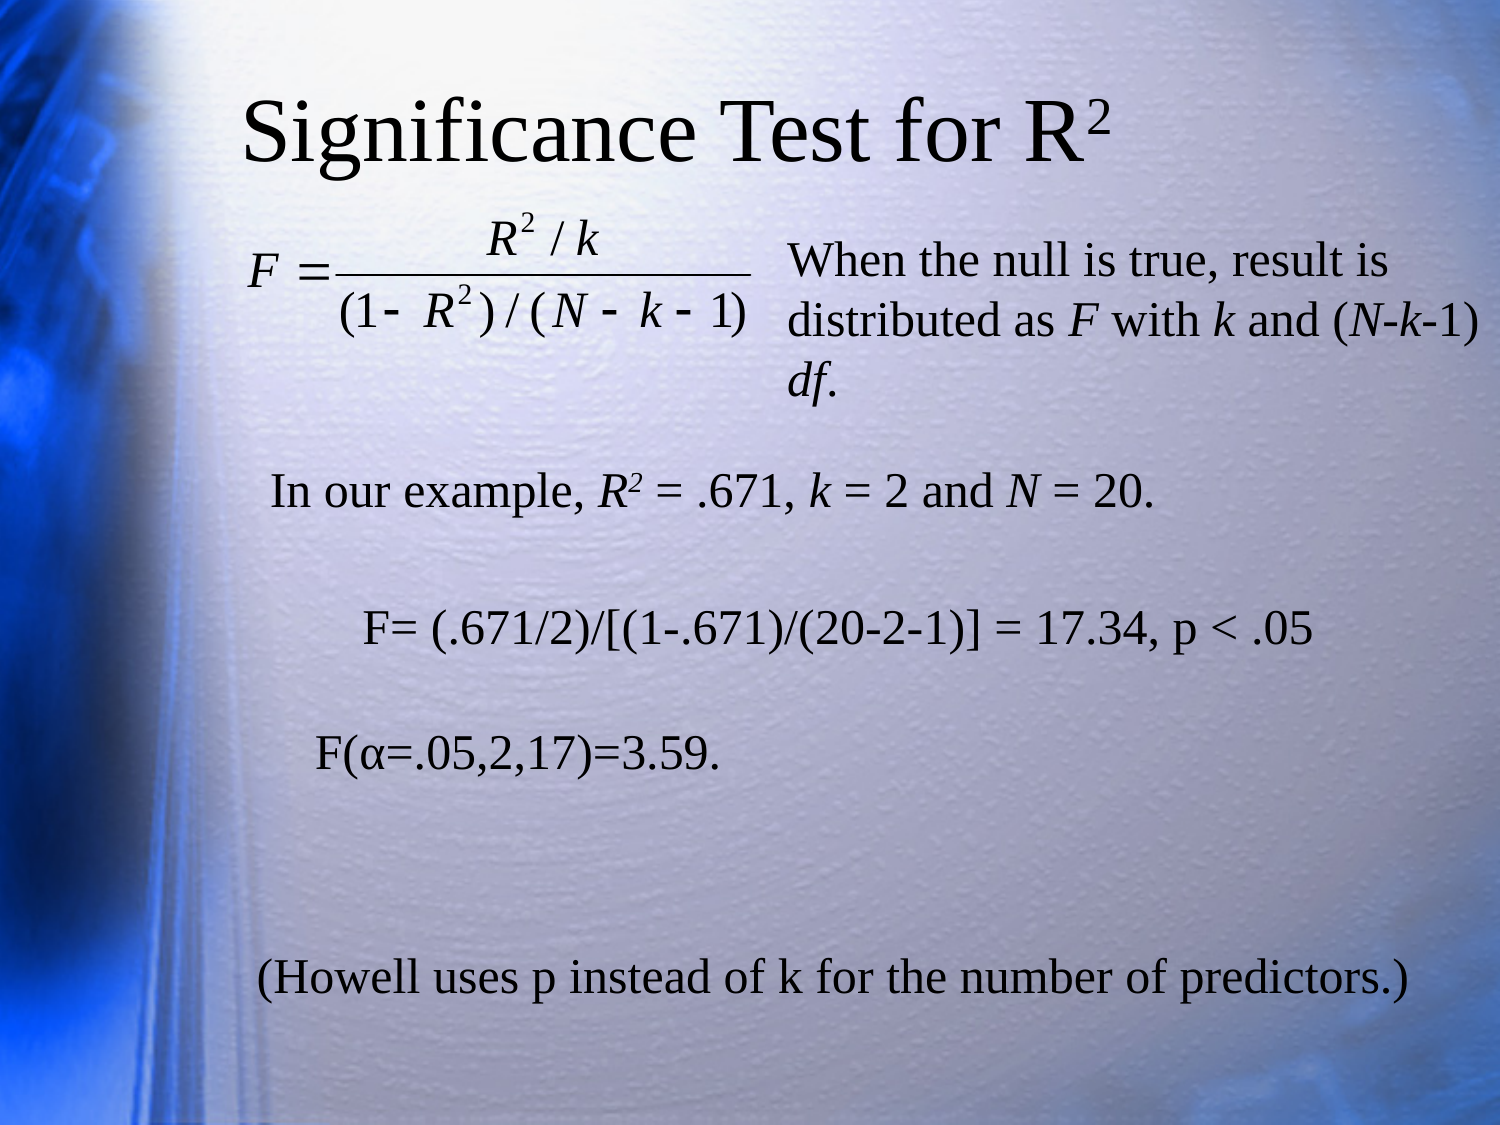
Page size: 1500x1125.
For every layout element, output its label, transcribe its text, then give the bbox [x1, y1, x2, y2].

title Significance Test for R2 [225, 50, 1388, 200]
text_box F(α=.05,2,17)=3.59. [300, 712, 737, 788]
text_box (Howell uses p instead of k for the number of predictors.) [241, 936, 1425, 1012]
picture [0, 0, 1500, 1125]
text_box In our example, R2 = .671, k = 2 and N = 20. [254, 449, 1171, 525]
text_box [237, 197, 763, 348]
text_box When the null is true, result is distributed as F with k and (N-k-1) df. [772, 219, 1500, 414]
text_box F= (.671/2)/[(1-.671)/(20-2-1)] = 17.34, p < .05 [347, 587, 1329, 663]
